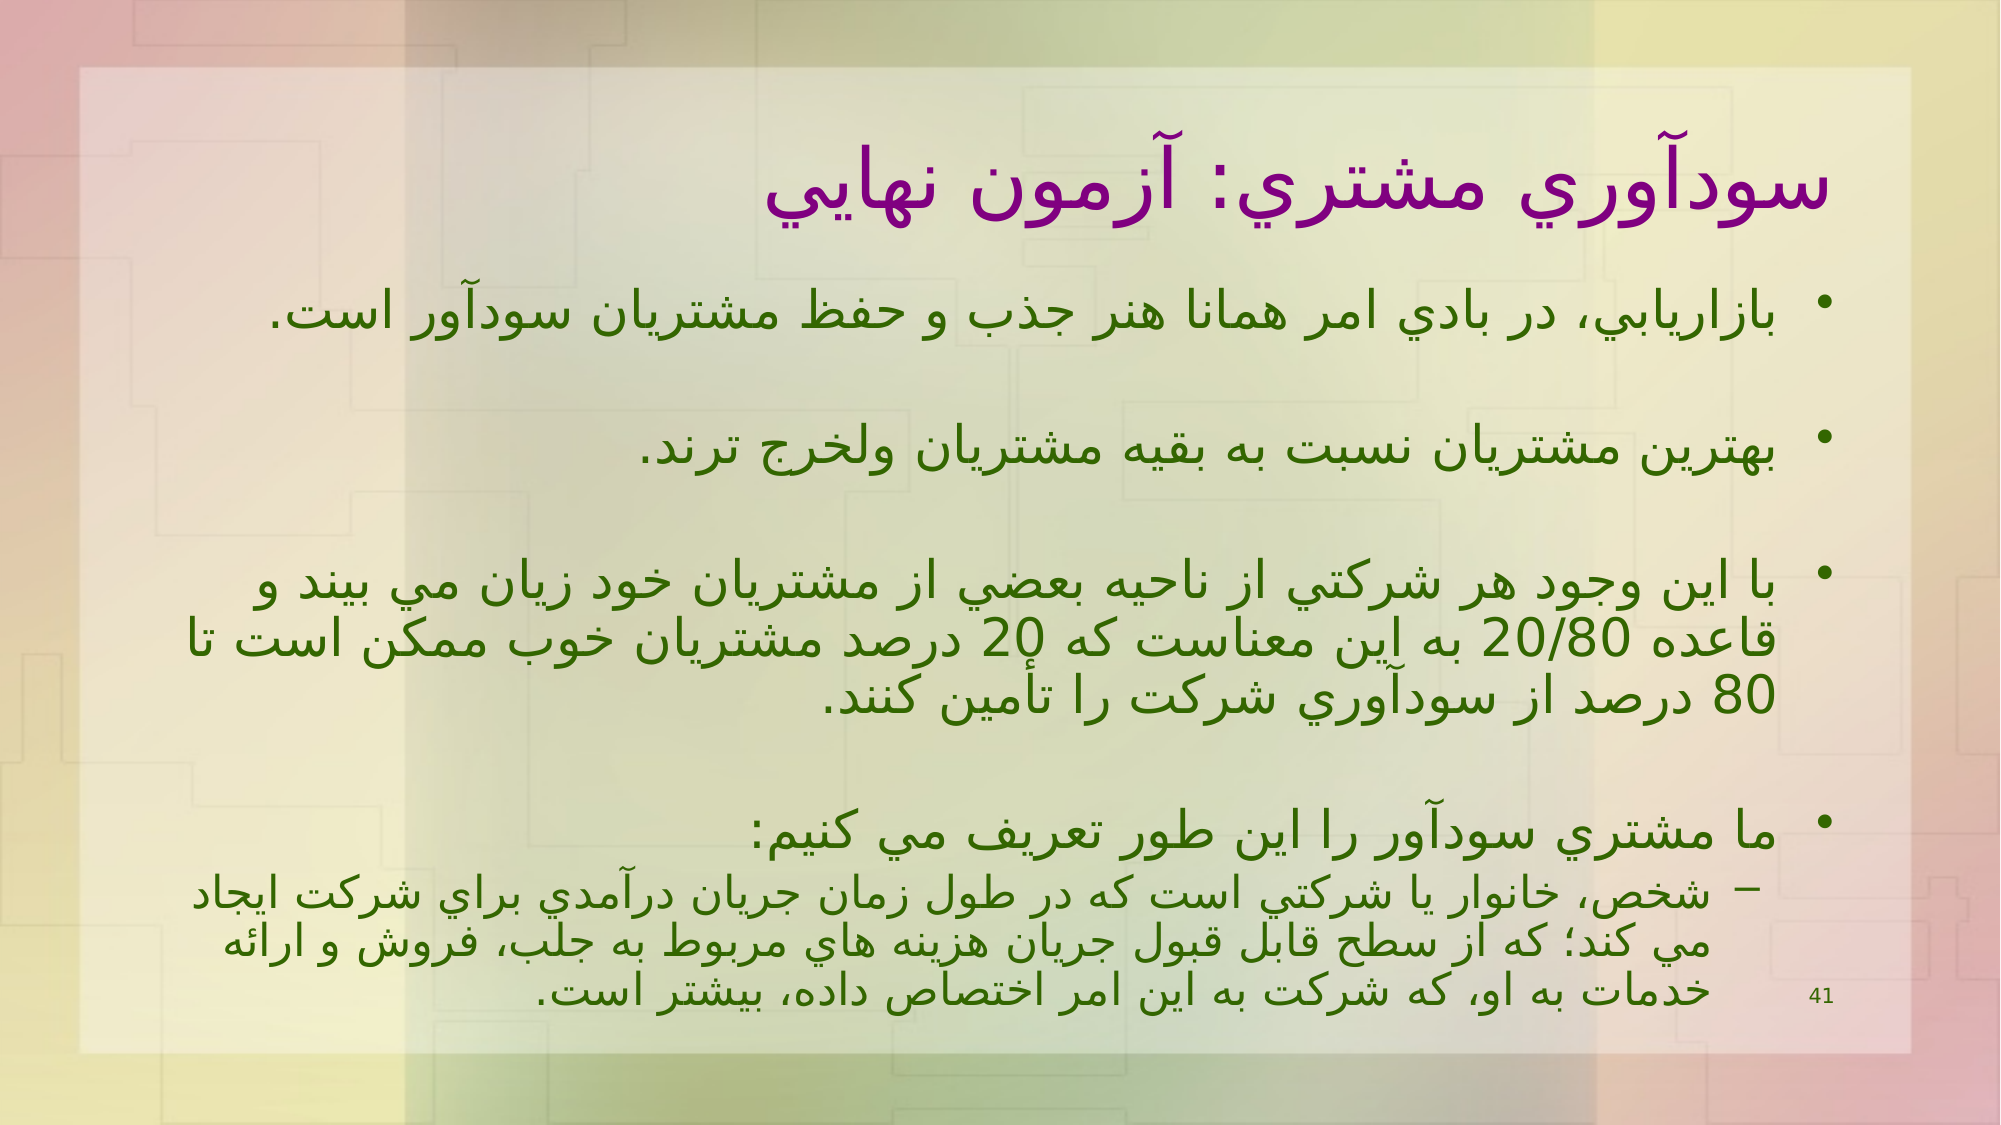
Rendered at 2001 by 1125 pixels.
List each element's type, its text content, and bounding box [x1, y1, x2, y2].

picture [0, 0, 2001, 1125]
slide_number 41 [1566, 974, 1851, 1051]
list بازاريابي، در بادي امر همانا هنر جذب و حفظ مشتريان سودآور است. بهترين مشتريان نسبت به بقيه مشتريان ولخرج ترند. با اين وجود هر شرکتي از ناحيه بعضي از مشتريان خود زيان مي بيند و قاعده 20/80 به اين معناست که 20 درصد مشتريان خوب ممکن است تا 80 درصد از سودآوري شرکت را تأمين کنند. ما مشتري سودآور را اين طور تعريف مي کنيم: شخص، خانوار يا شرکتي است که در طول زمان جريان درآمدي براي شرکت ايجاد مي کند؛ که از سطح قابل قبول جريان هزينه هاي مربوط به جلب، فروش و ارائه خدمات به او، که شرکت به اين امر اختصاص داده، بيشتر است. [149, 274, 1851, 951]
title سودآوري مشتري: آزمون نهايي [149, 99, 1851, 251]
